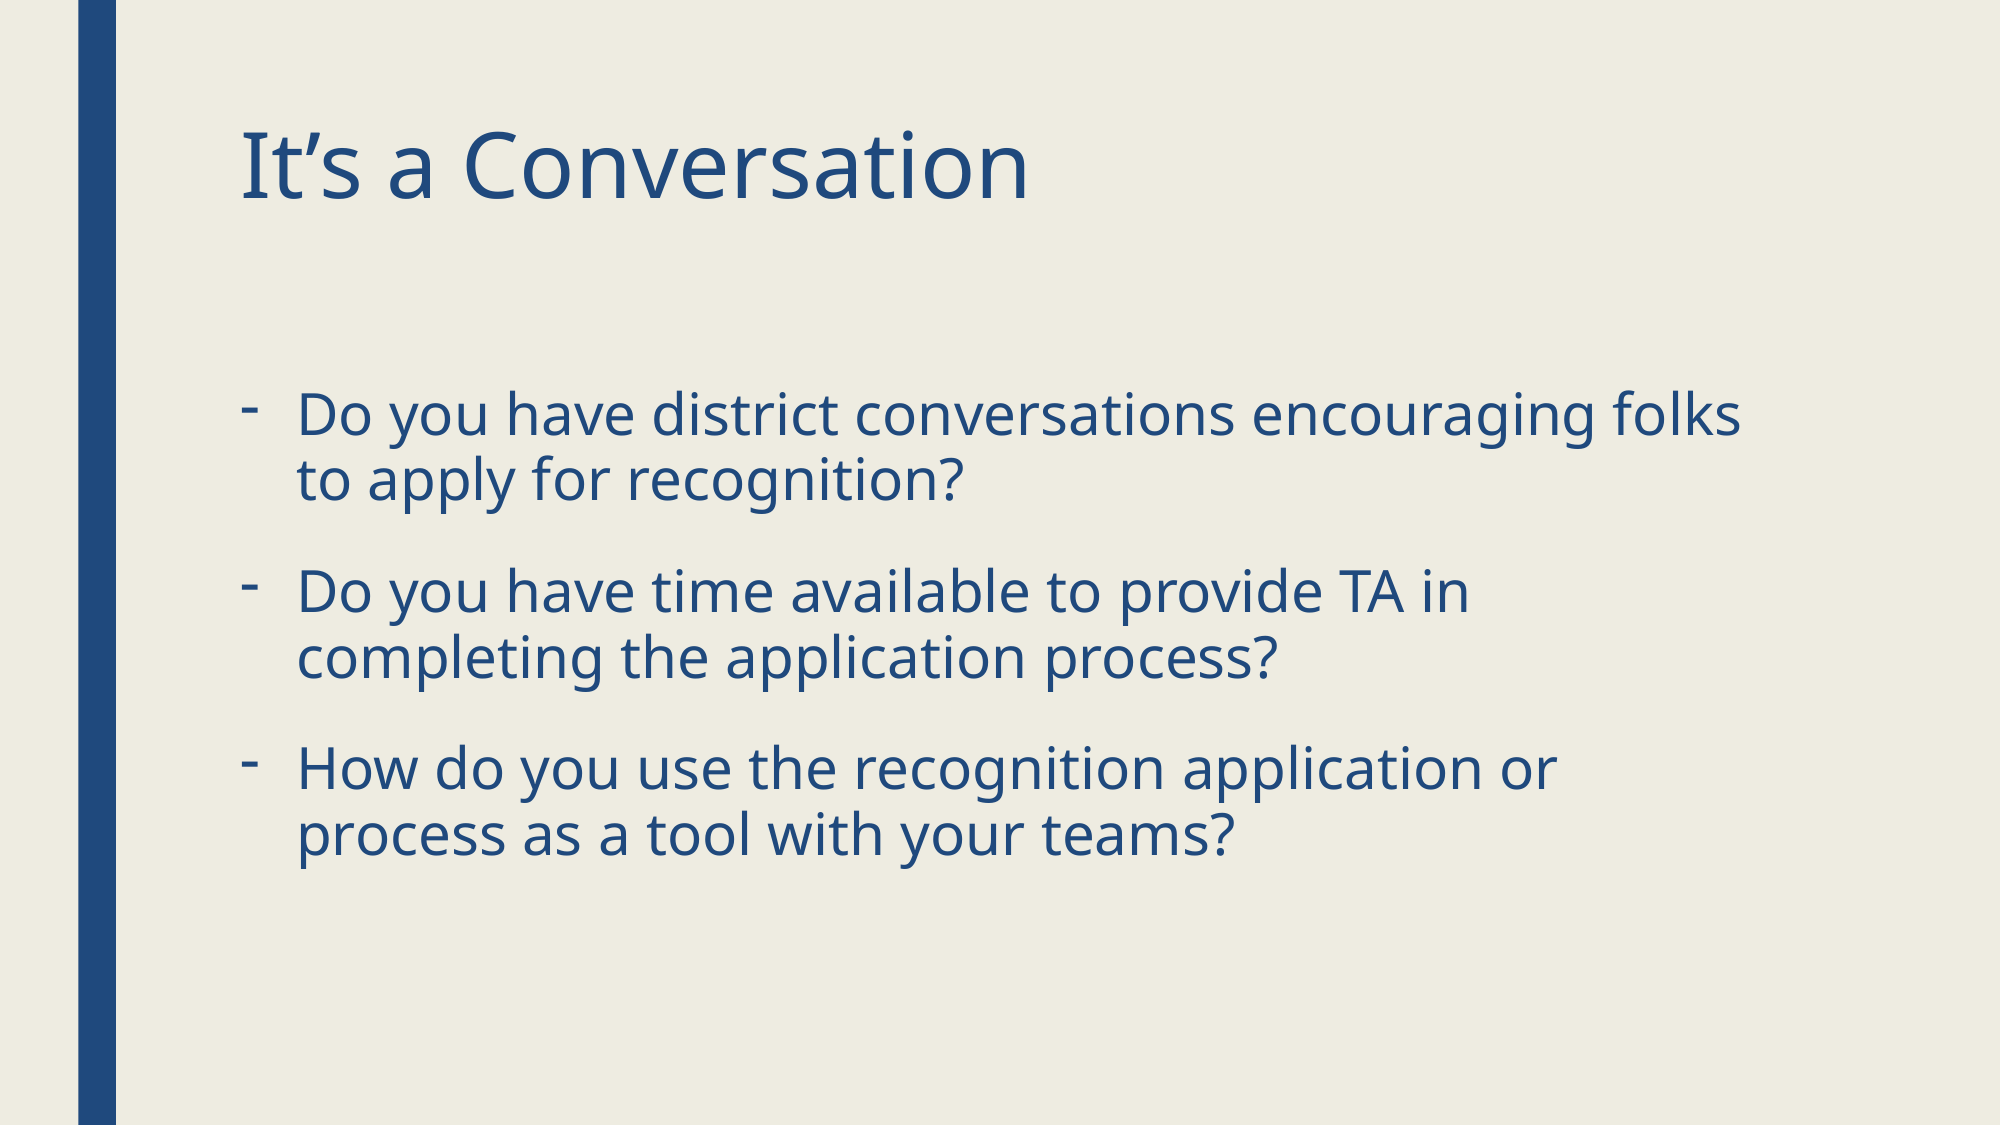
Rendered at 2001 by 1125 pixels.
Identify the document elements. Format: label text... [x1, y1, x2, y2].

title It’s a Conversation [225, 112, 1800, 357]
list Do you have district conversations encouraging folks to apply for recognition? Do you have time available to provide TA in completing the application process? How do you use the recognition application or process as a tool with your teams? [225, 375, 1800, 963]
